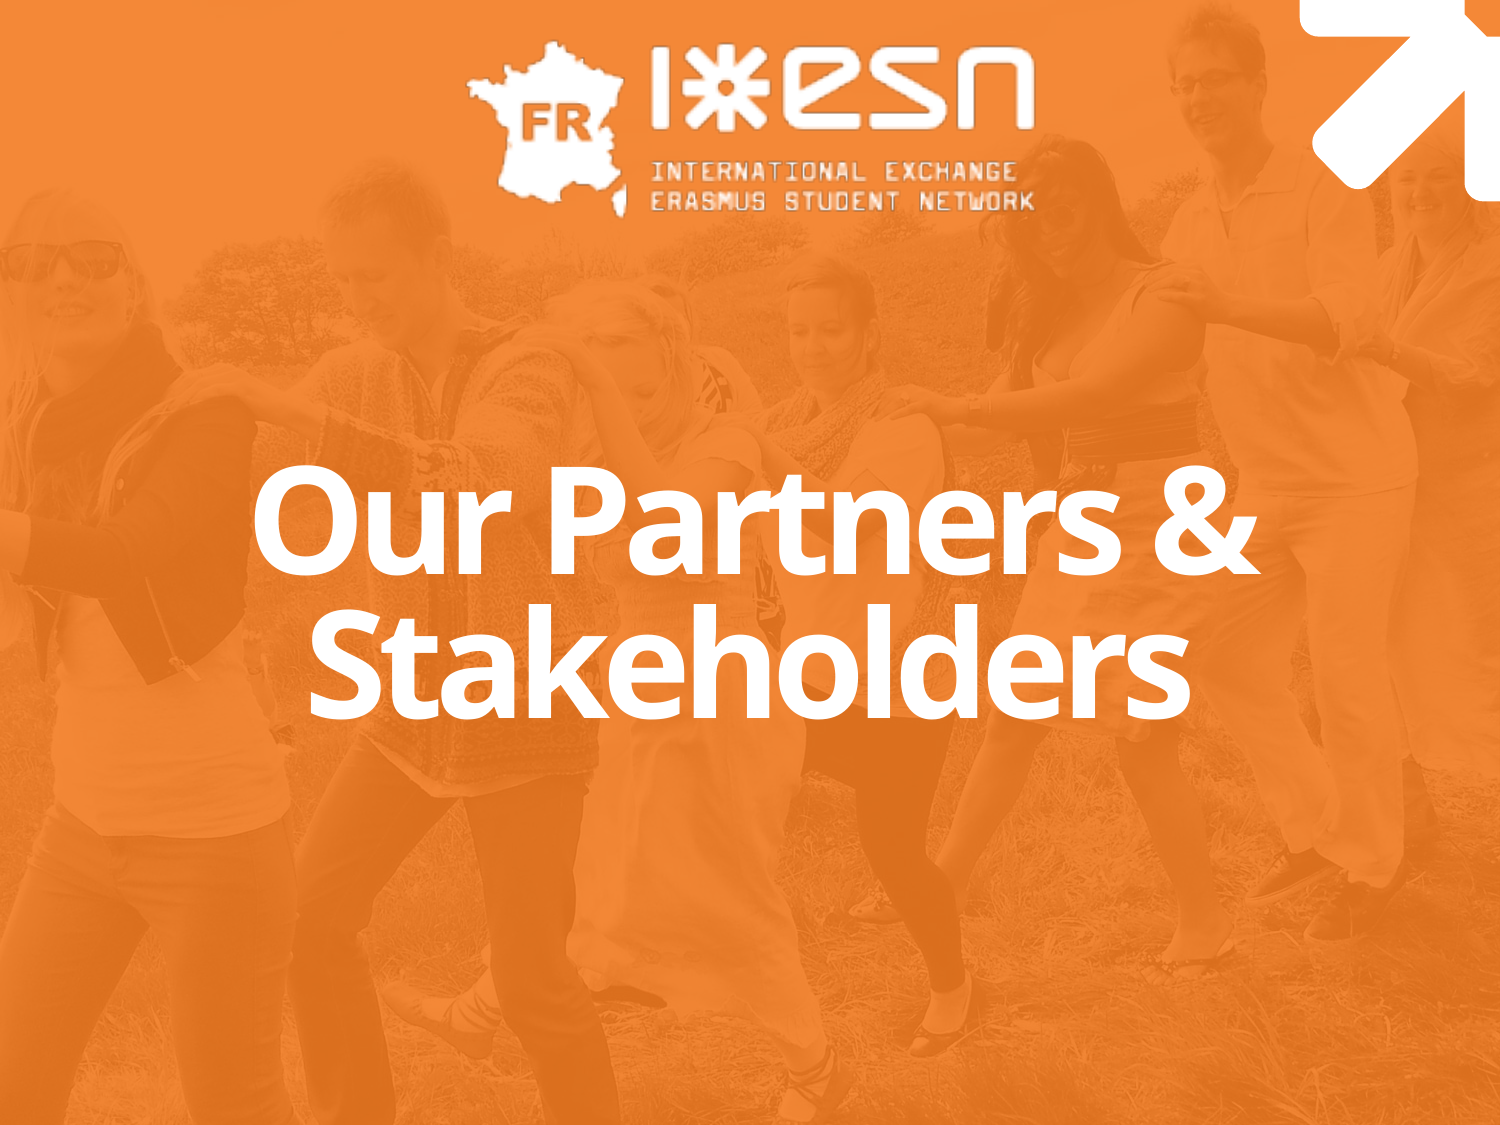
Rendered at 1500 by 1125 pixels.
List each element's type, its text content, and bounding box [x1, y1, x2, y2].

title Our Partners & Stakeholders [103, 203, 1397, 1002]
picture [424, 7, 1076, 203]
